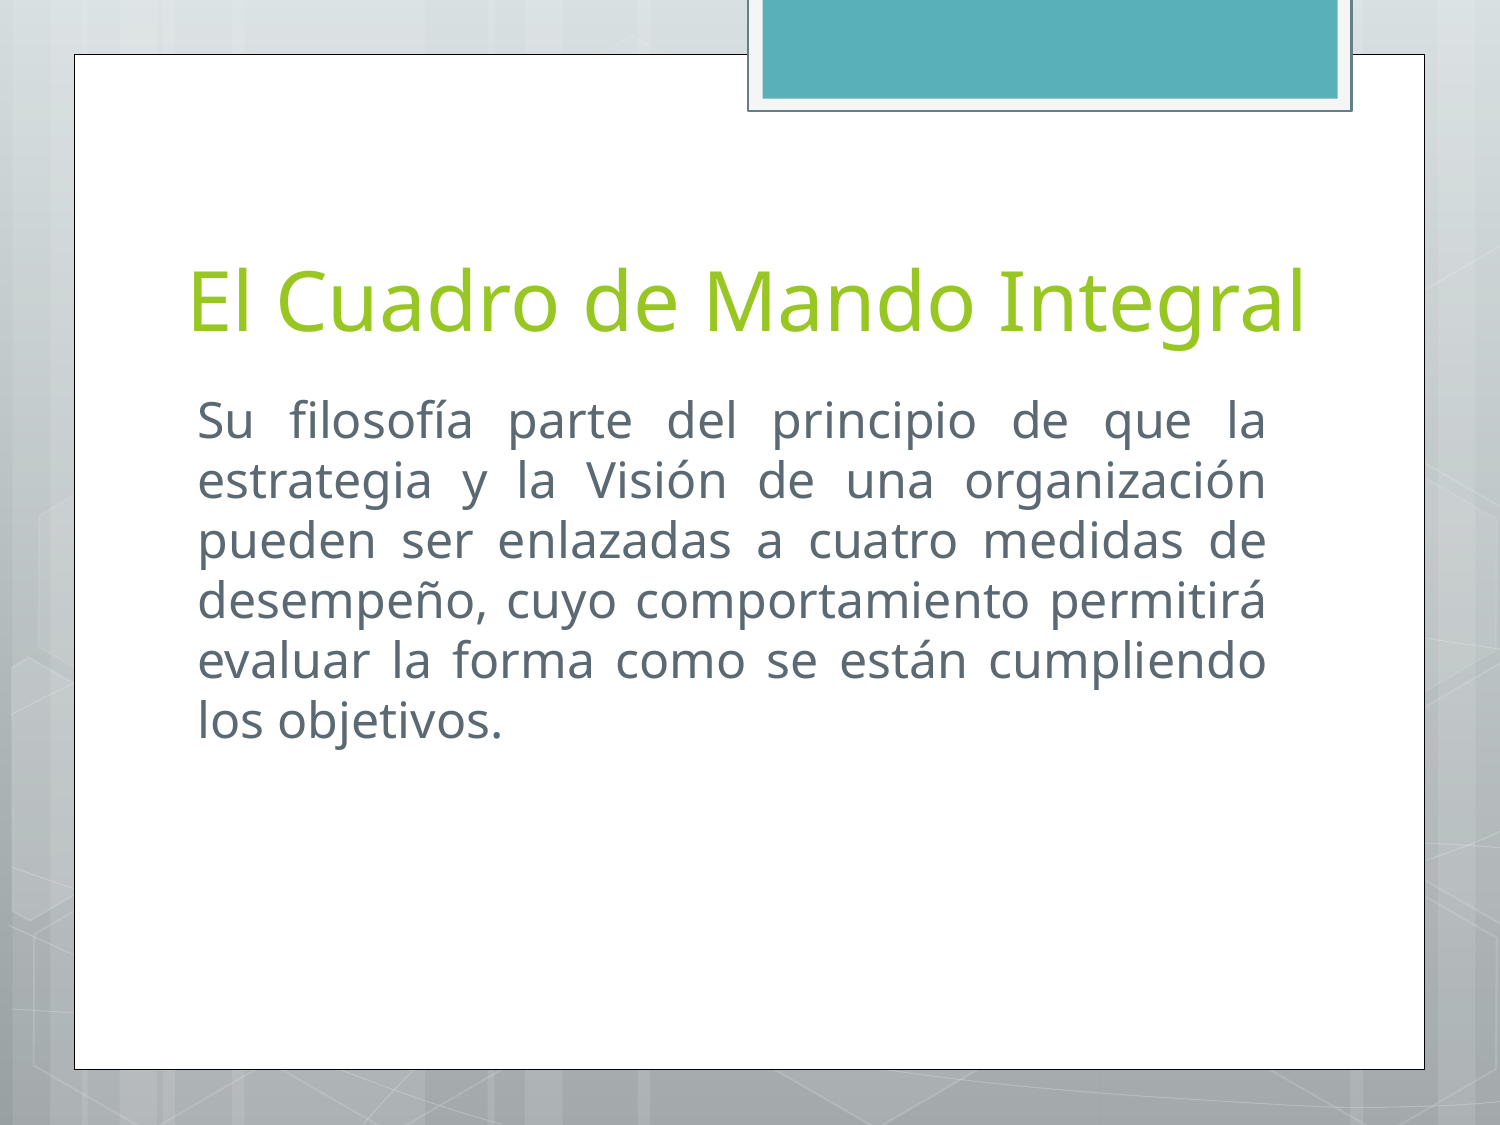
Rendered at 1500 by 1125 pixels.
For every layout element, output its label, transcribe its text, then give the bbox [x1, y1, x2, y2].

title El Cuadro de Mando Integral [171, 168, 1324, 357]
list Su filosofía parte del principio de que la estrategia y la Visión de una organización pueden ser enlazadas a cuatro medidas de desempeño, cuyo comportamiento permitirá evaluar la forma como se están cumpliendo los objetivos. [171, 381, 1283, 957]
